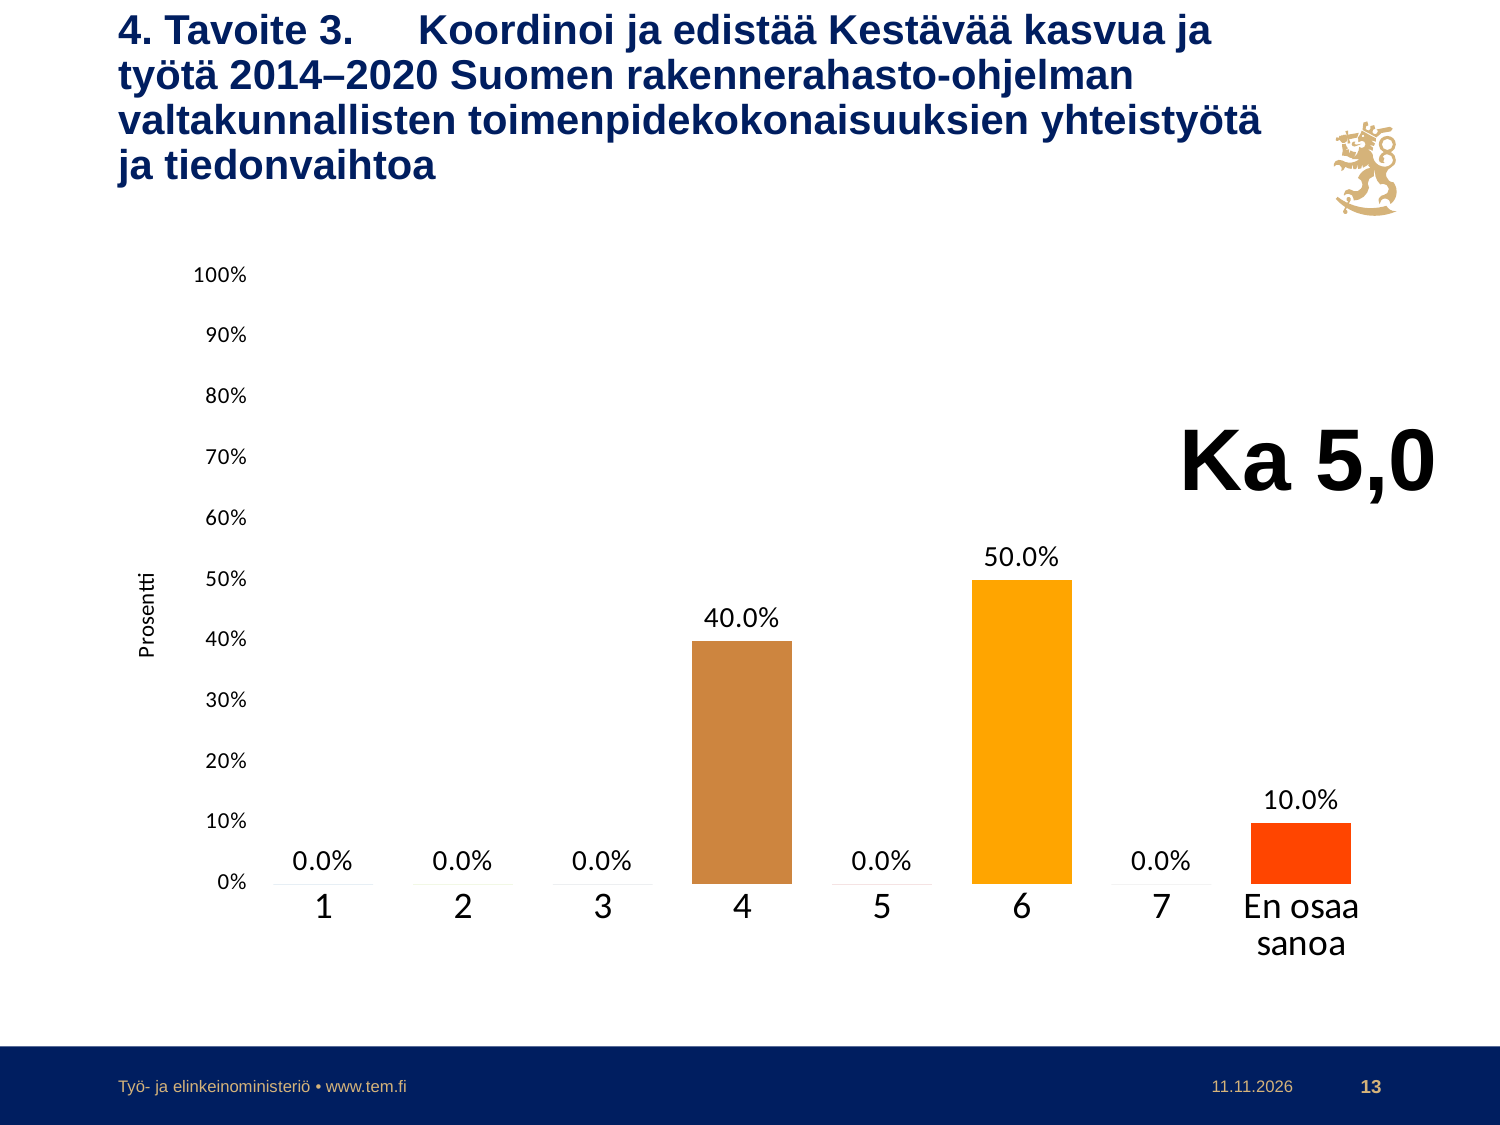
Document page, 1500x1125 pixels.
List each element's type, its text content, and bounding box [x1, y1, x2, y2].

slide_number 13 [1308, 1068, 1397, 1103]
title 4. Tavoite 3. Koordinoi ja edistää Kestävää kasvua ja työtä 2014–2020 Suomen rakennerahasto-ohjelman valtakunnallisten toimenpidekokonaisuuksien yhteistyötä ja tiedonvaihtoa [103, 86, 1285, 250]
text_box Ka 5,0 [1397, 395, 1453, 516]
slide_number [1192, 1068, 1308, 1103]
footer Työ- ja elinkeinoministeriö • www.tem.fi [103, 1068, 609, 1103]
chart [103, 250, 1397, 980]
